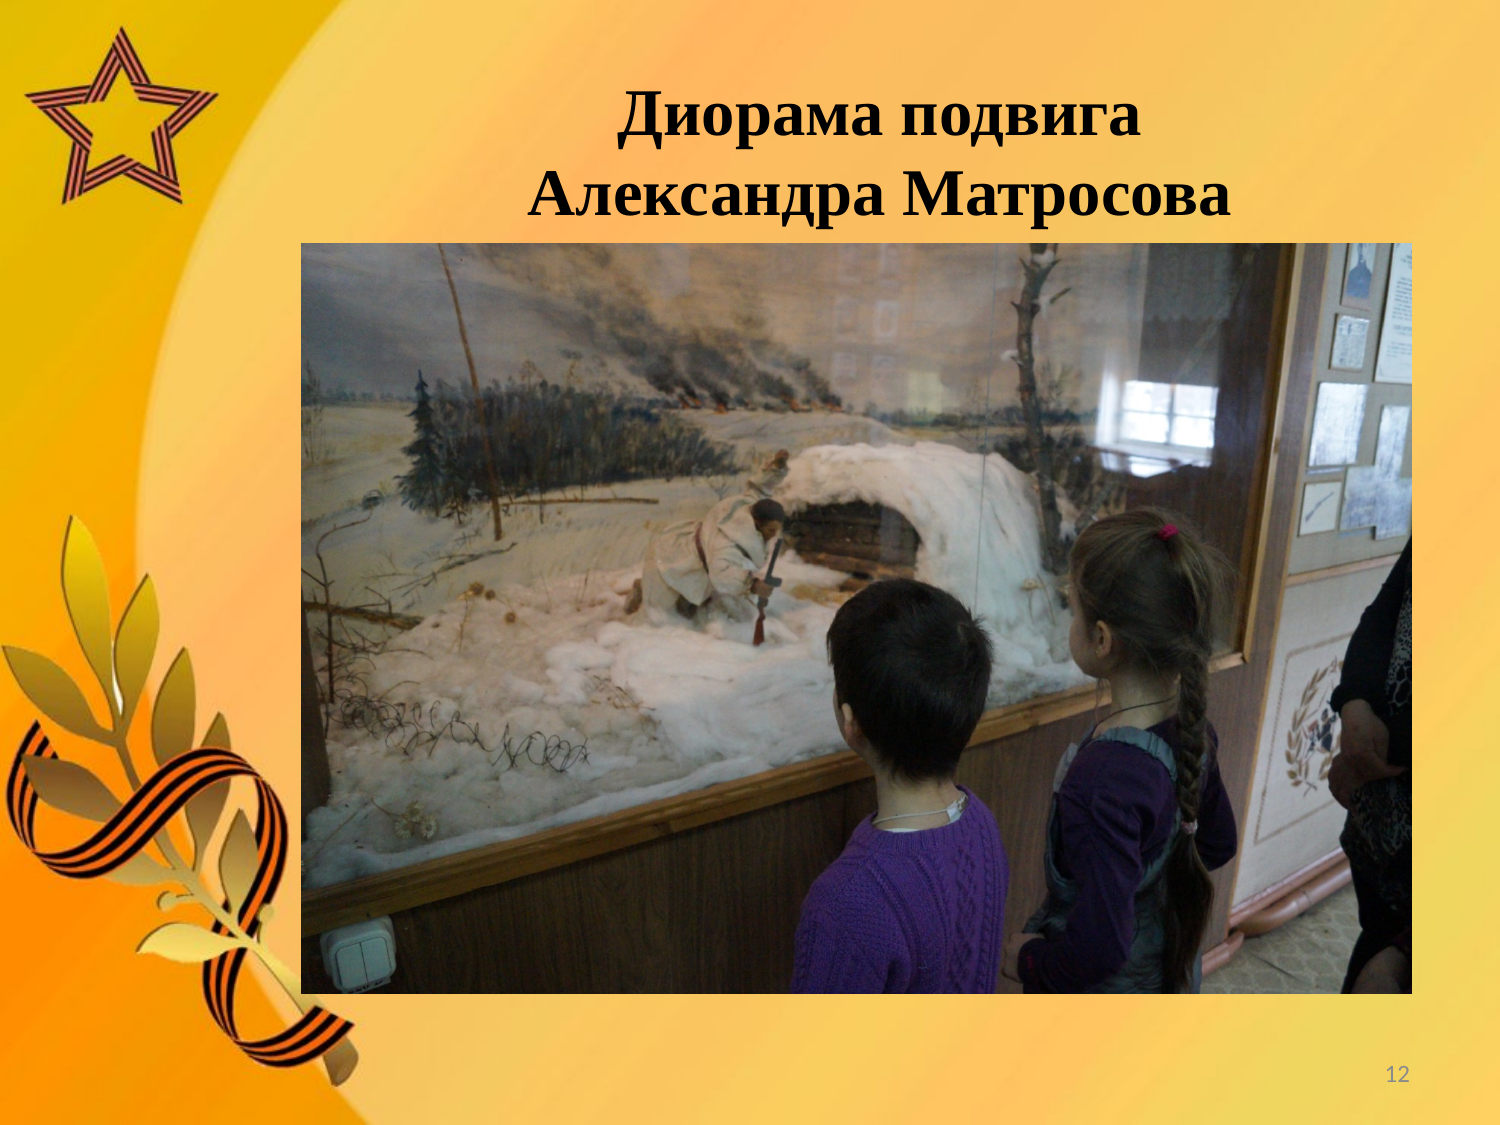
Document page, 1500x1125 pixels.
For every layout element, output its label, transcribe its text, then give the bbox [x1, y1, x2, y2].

picture [0, 0, 1500, 1125]
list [300, 243, 1412, 994]
slide_number 12 [1074, 1042, 1425, 1103]
title Диорама подвига Александра Матросова [279, 54, 1498, 243]
